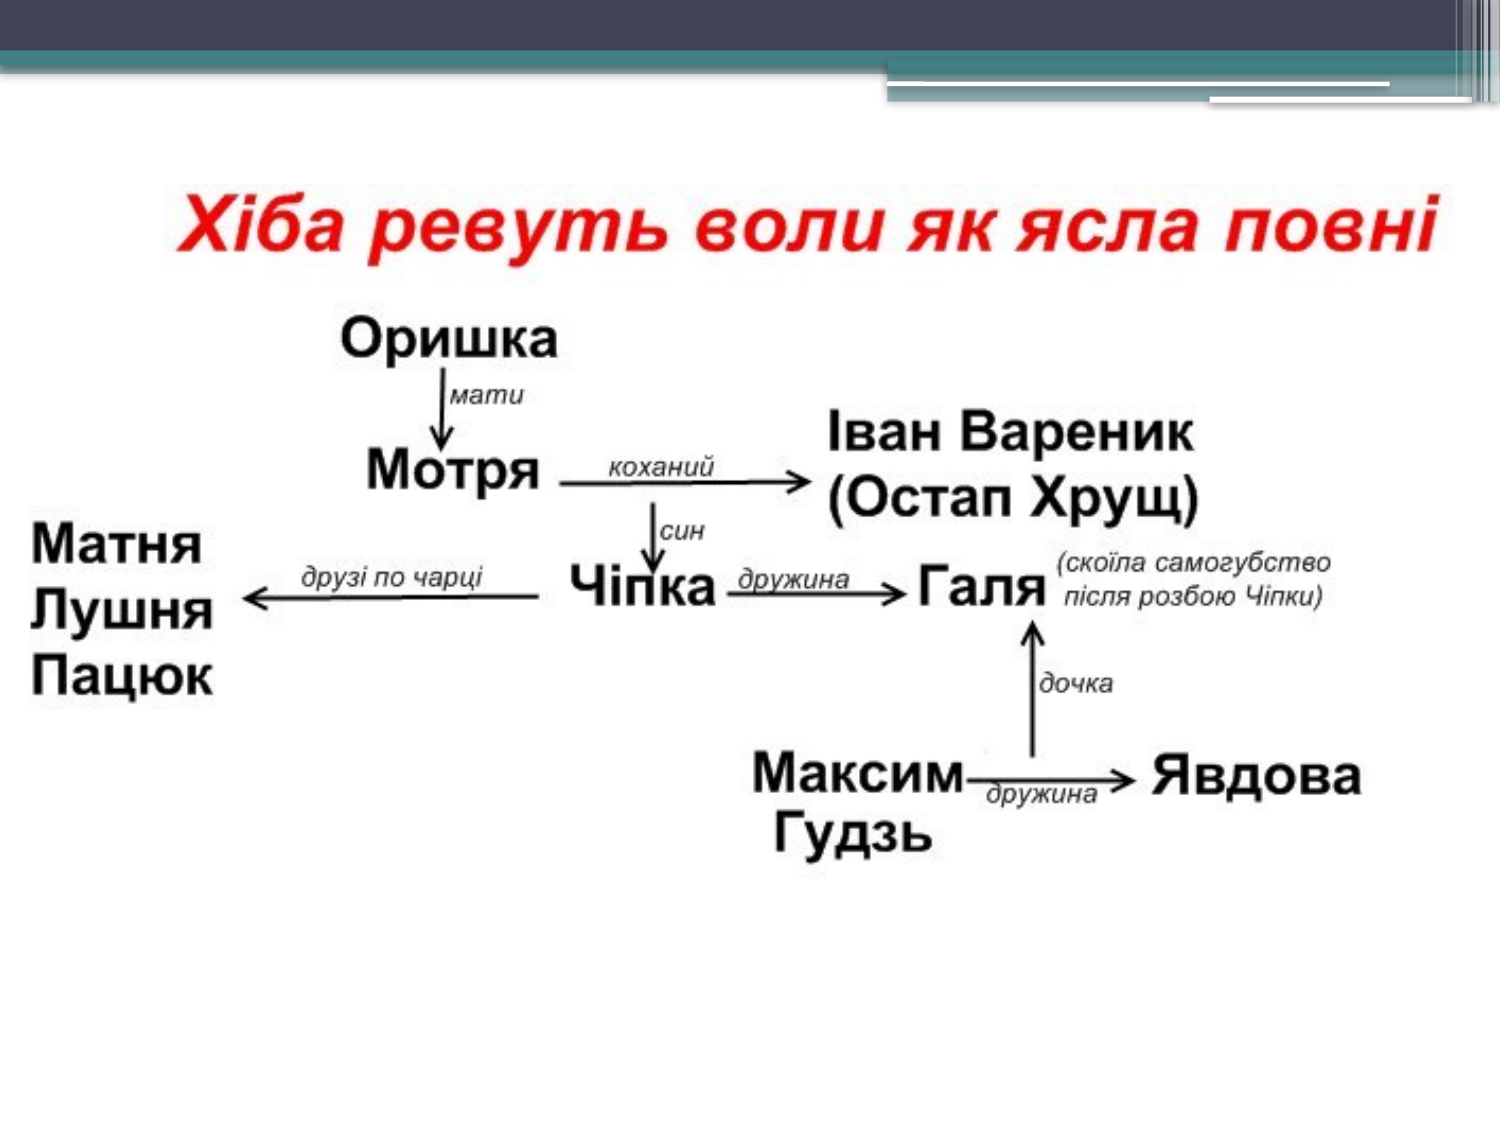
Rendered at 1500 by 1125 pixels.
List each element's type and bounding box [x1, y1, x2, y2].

picture [29, 184, 1456, 882]
